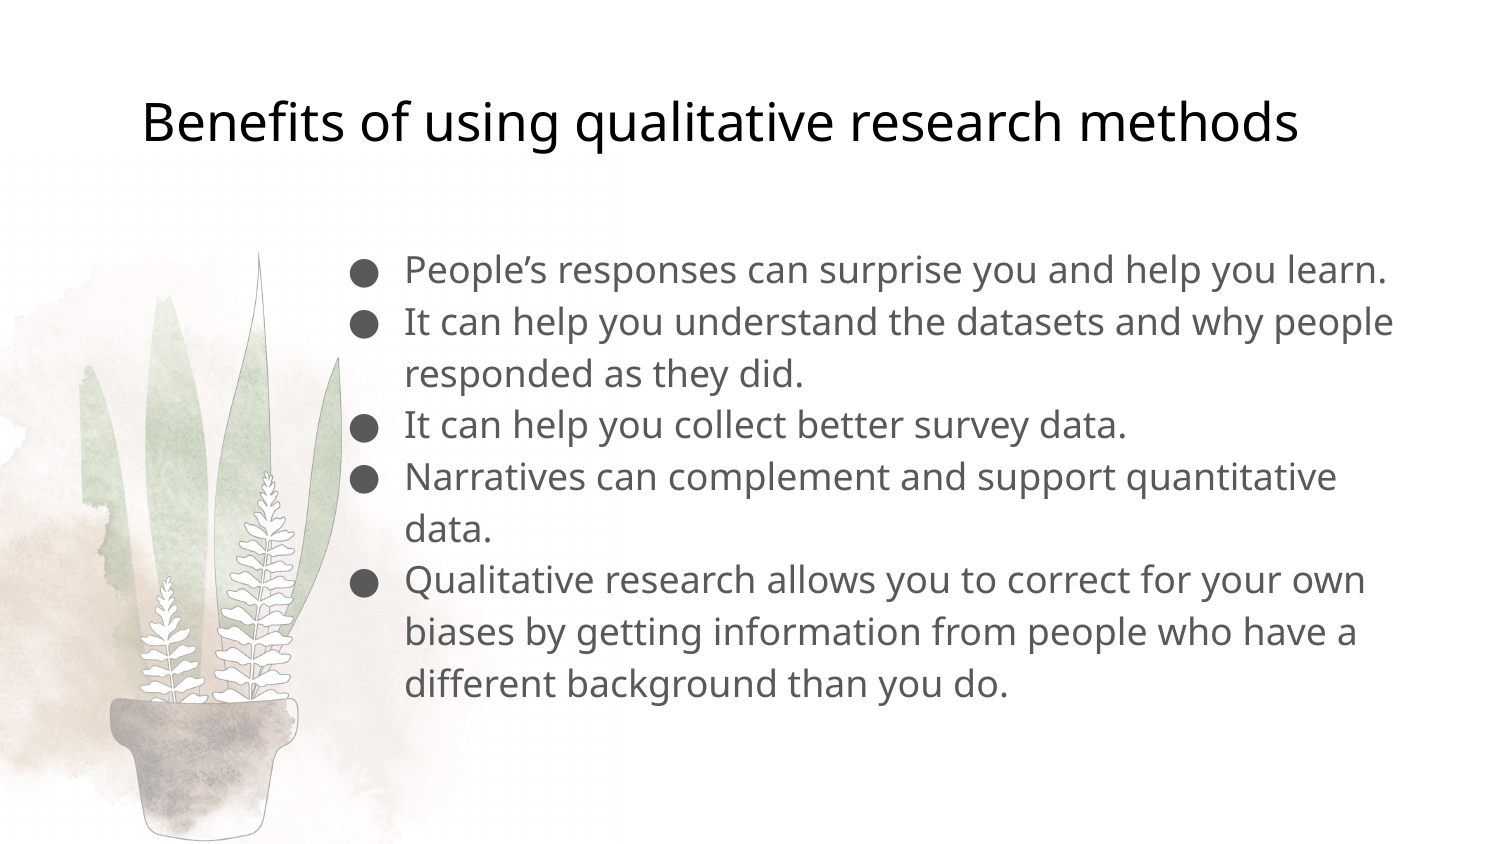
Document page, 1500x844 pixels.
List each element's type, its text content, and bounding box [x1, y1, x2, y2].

list People’s responses can surprise you and help you learn. It can help you understand the datasets and why people responded as they did. It can help you collect better survey data. Narratives can complement and support quantitative data. Qualitative research allows you to correct for your own biases by getting information from people who have a different background than you do. [314, 224, 1449, 750]
title Benefits of using qualitative research methods [126, 72, 1449, 167]
